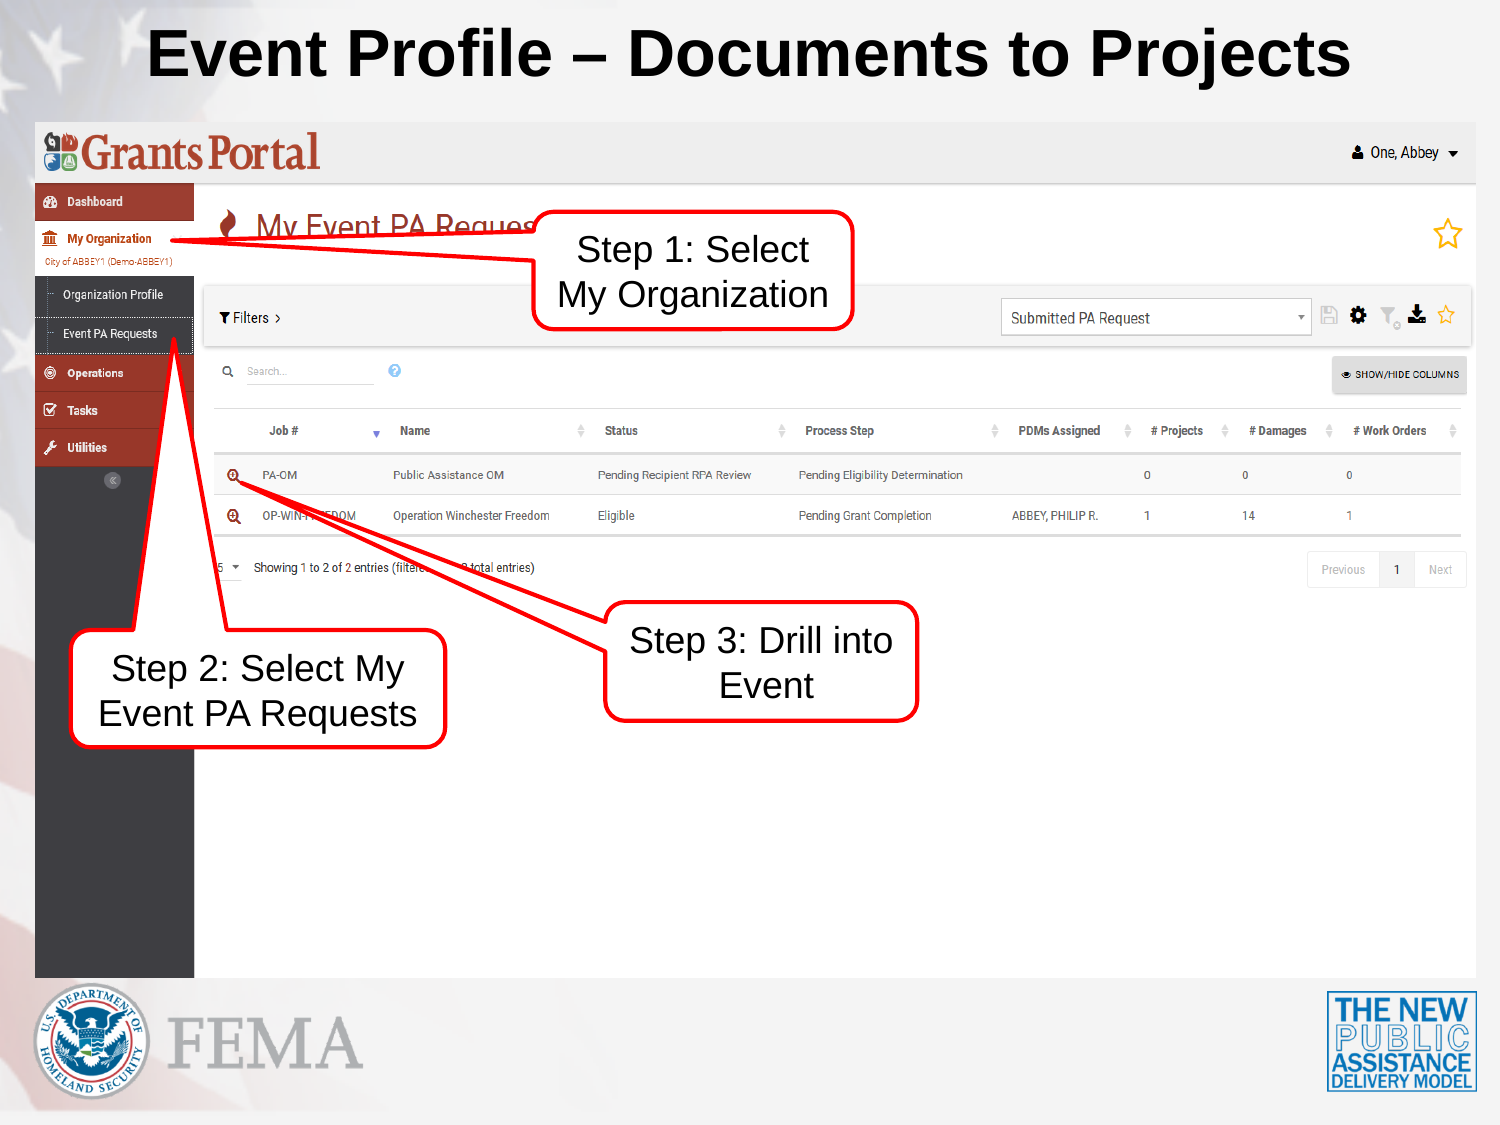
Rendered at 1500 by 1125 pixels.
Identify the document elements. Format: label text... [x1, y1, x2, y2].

title Event Profile – Documents to Projects [75, 2, 1425, 121]
picture [0, 0, 1500, 1125]
